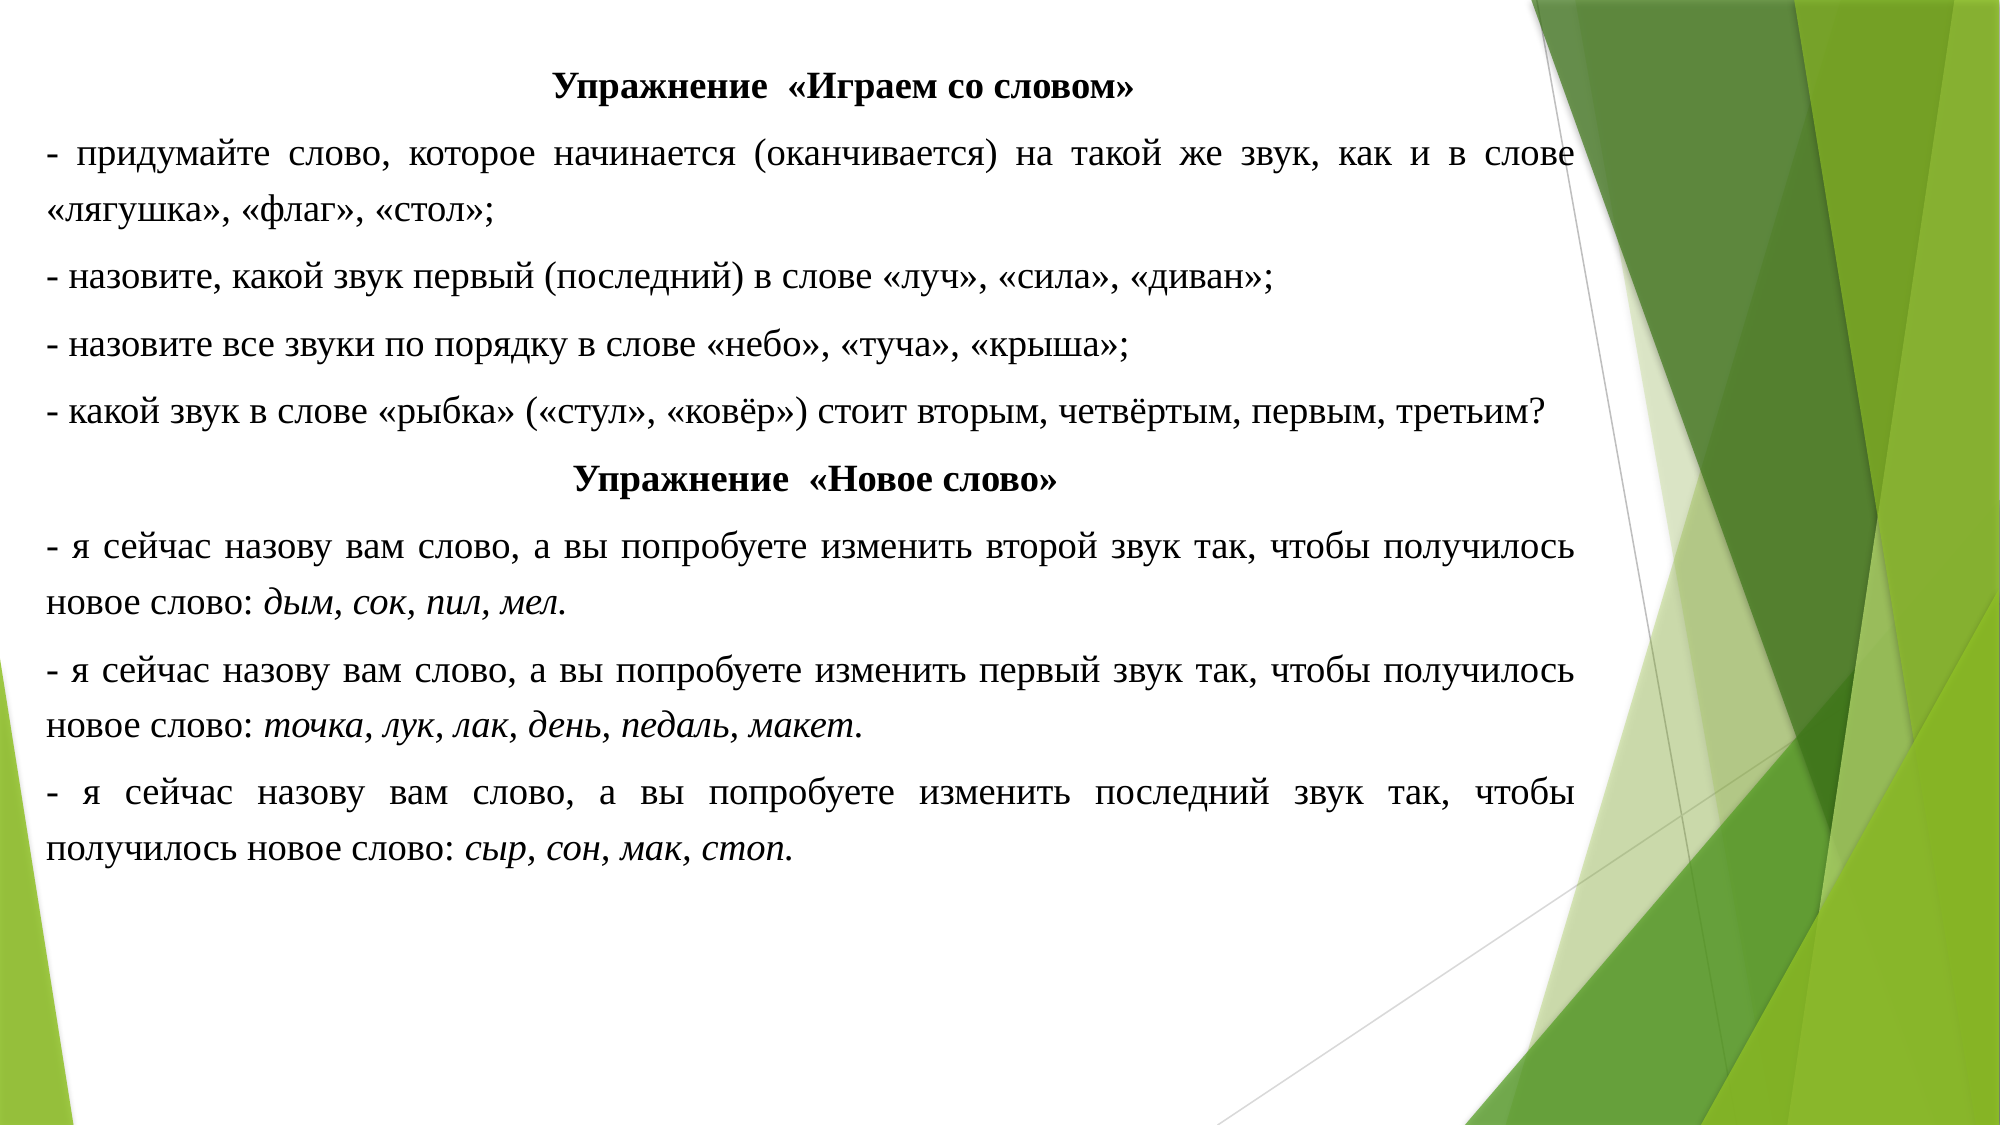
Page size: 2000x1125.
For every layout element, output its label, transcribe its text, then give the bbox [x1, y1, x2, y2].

list Упражнение «Играем со словом» - придумайте слово, которое начинается (оканчивается) на такой же звук, как и в слове «лягушка», «флаг», «стол»; - назовите, какой звук первый (последний) в слове «луч», «сила», «диван»; - назовите все звуки по порядку в слове «небо», «туча», «крыша»; - какой звук в слове «рыбка» («стул», «ковёр») стоит вторым, четвёртым, первым, третьим? Упражнение «Новое слово» - я сейчас назову вам слово, а вы попробуете изменить второй звук так, чтобы получилось новое слово: дым, сок, пил, мел. - я сейчас назову вам слово, а вы попробуете изменить первый звук так, чтобы получилось новое слово: точка, лук, лак, день, педаль, макет. - я сейчас назову вам слово, а вы попробуете изменить последний звук так, чтобы получилось новое слово: сыр, сон, мак, стоп. [31, 42, 1591, 953]
